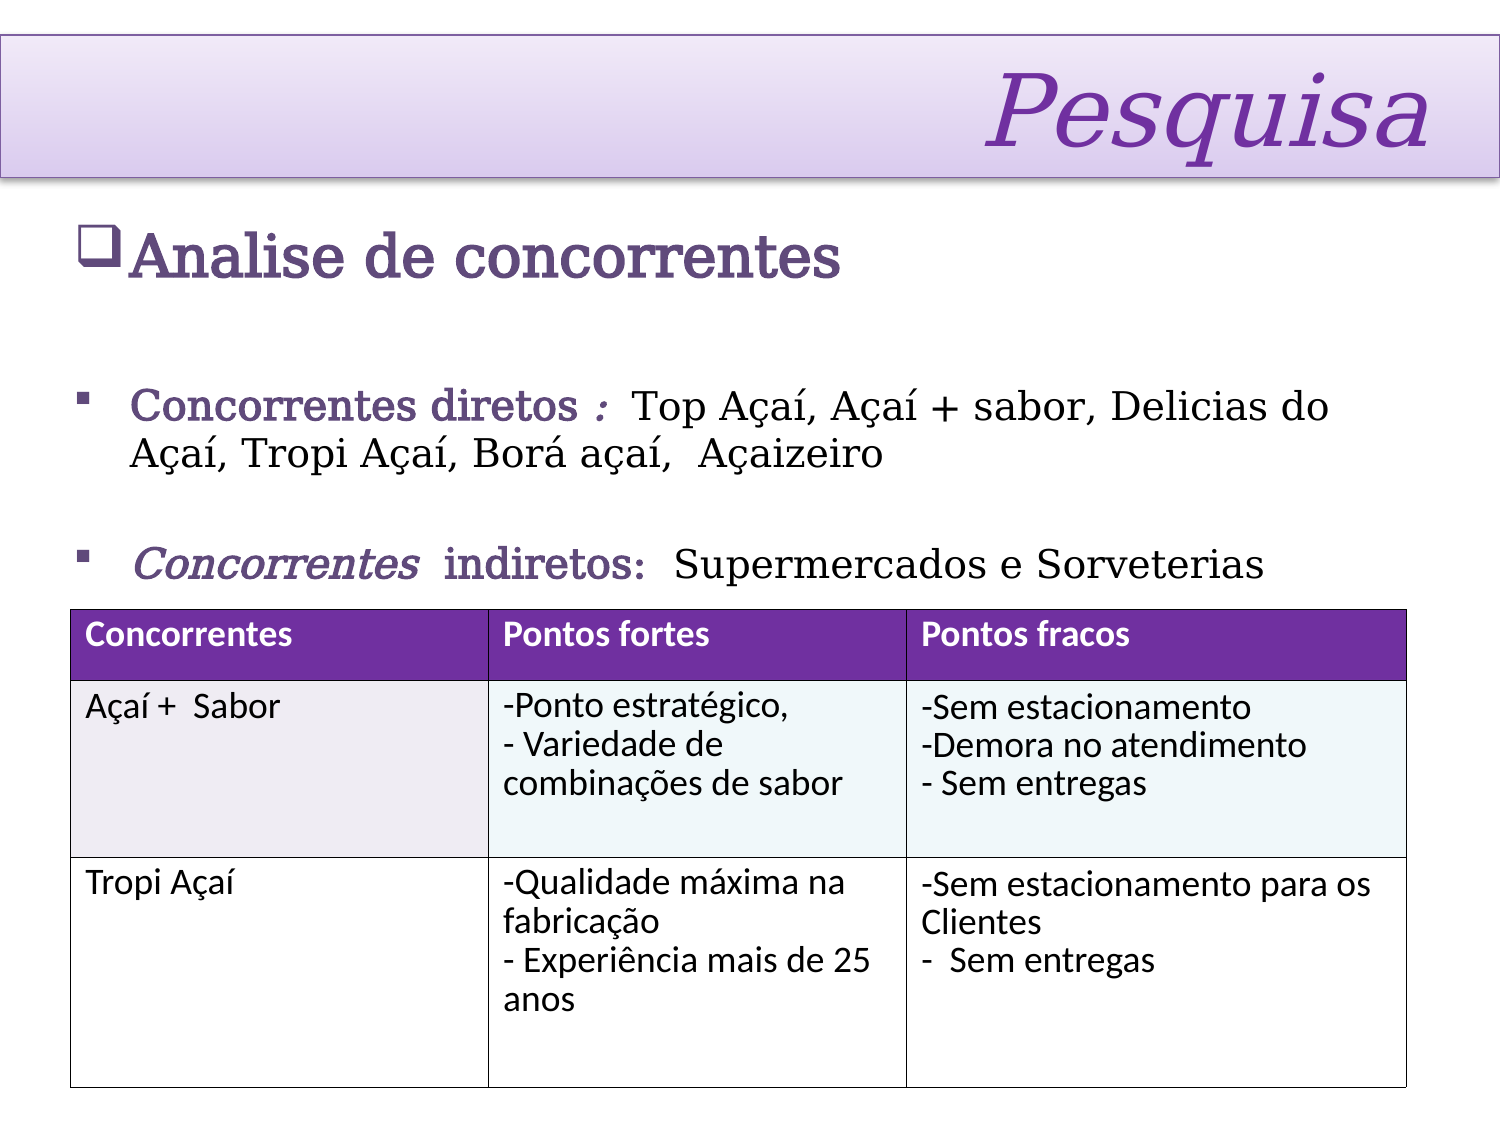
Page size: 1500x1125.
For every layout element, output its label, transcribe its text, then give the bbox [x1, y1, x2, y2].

table_cell -Ponto estratégico, - Variedade de combinações de sabor [489, 681, 906, 857]
table_header Pontos fortes [489, 610, 906, 680]
table_cell -Sem estacionamento para os Clientes - Sem entregas [907, 858, 1406, 1087]
table_header Concorrentes [71, 610, 488, 680]
table_cell -Sem estacionamento -Demora no atendimento - Sem entregas [907, 681, 1406, 857]
table_cell Tropi Açaí [71, 858, 488, 1087]
table_cell -Qualidade máxima na fabricação - Experiência mais de 25 anos [489, 858, 906, 1087]
table_cell Açaí + Sabor [71, 681, 488, 857]
list Analise de concorrentes Concorrentes diretos : Top Açaí, Açaí + sabor, Delicias do Açaí, Tropi Açaí, Borá açaí, Açaizeiro Concorrentes indiretos: Supermercados e Sorveterias [58, 210, 1409, 1125]
table_header Pontos fracos [907, 610, 1406, 680]
title Pesquisa [0, 34, 1500, 178]
